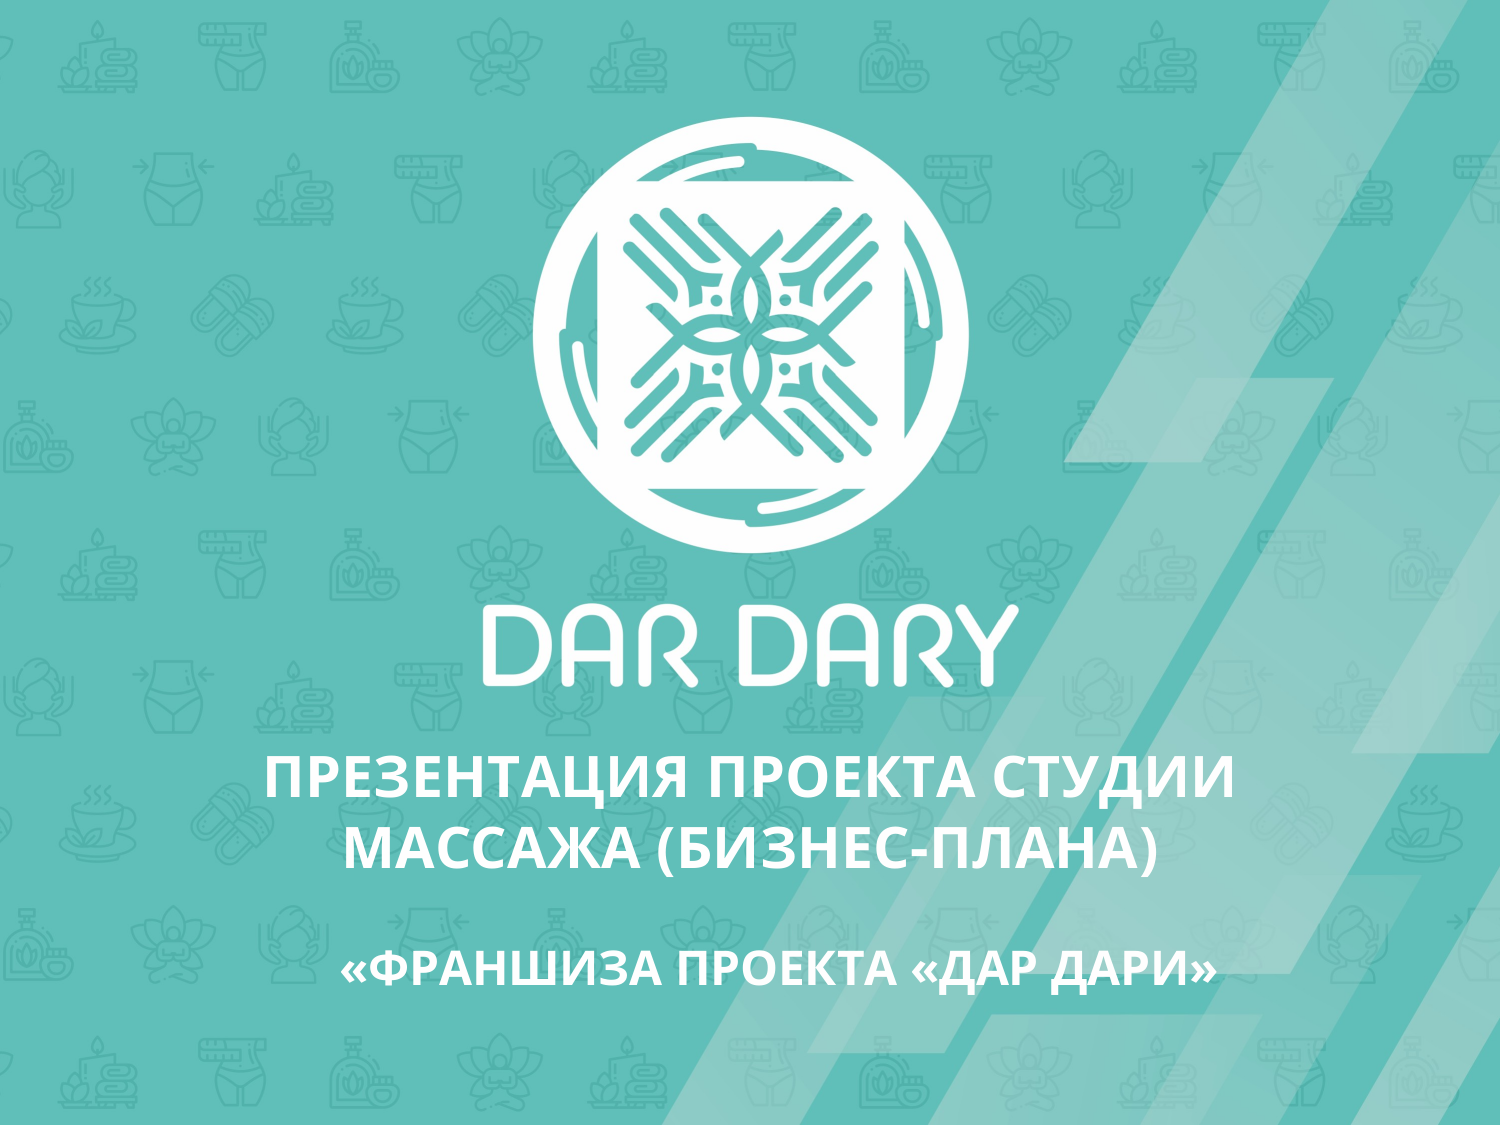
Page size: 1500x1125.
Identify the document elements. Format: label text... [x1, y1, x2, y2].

text_box ПРЕЗЕНТАЦИЯ ПРОЕКТА СТУДИИ МАССАЖА (БИЗНЕС-ПЛАНА) [153, 737, 1346, 881]
text_box «ФРАНШИЗА ПРОЕКТА «ДАР ДАРИ» [331, 937, 1225, 996]
picture [0, 0, 1500, 1125]
